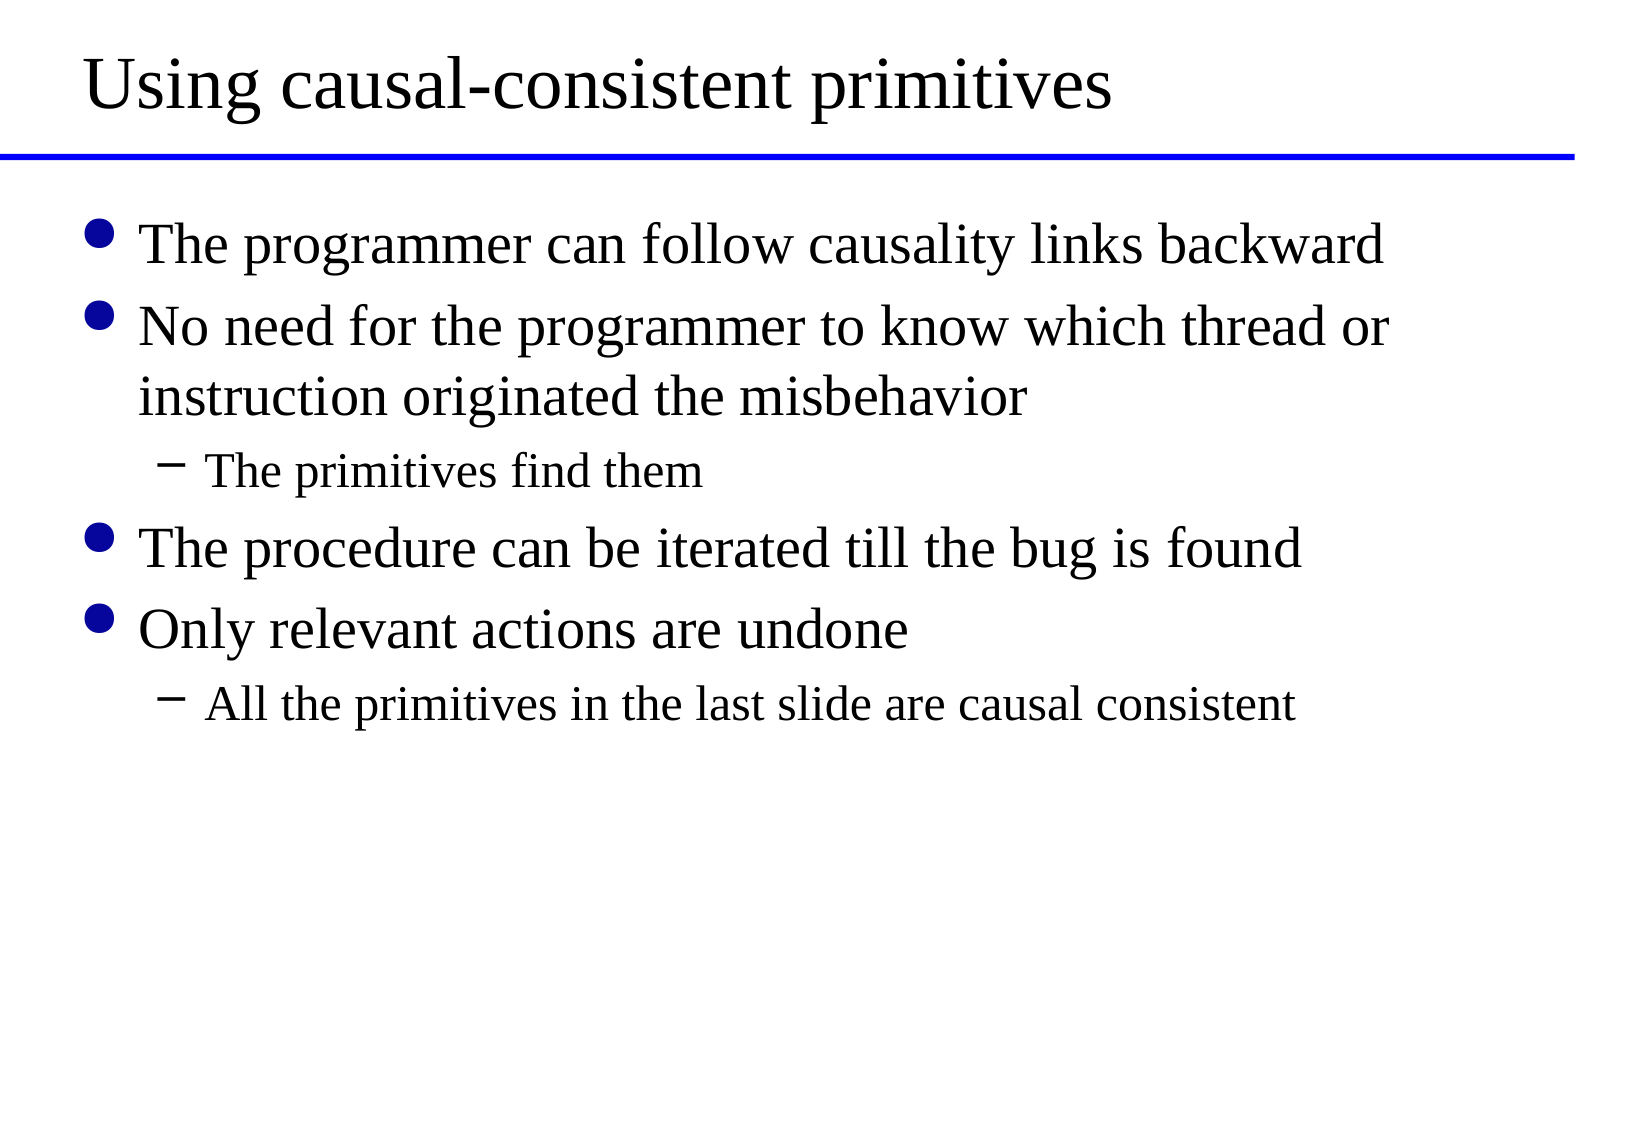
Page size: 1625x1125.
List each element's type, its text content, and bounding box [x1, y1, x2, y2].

list The programmer can follow causality links backward No need for the programmer to know which thread or instruction originated the misbehavior The primitives find them The procedure can be iterated till the bug is found Only relevant actions are undone All the primitives in the last slide are causal consistent [67, 198, 1478, 1061]
title Using causal-consistent primitives [67, 27, 1544, 131]
